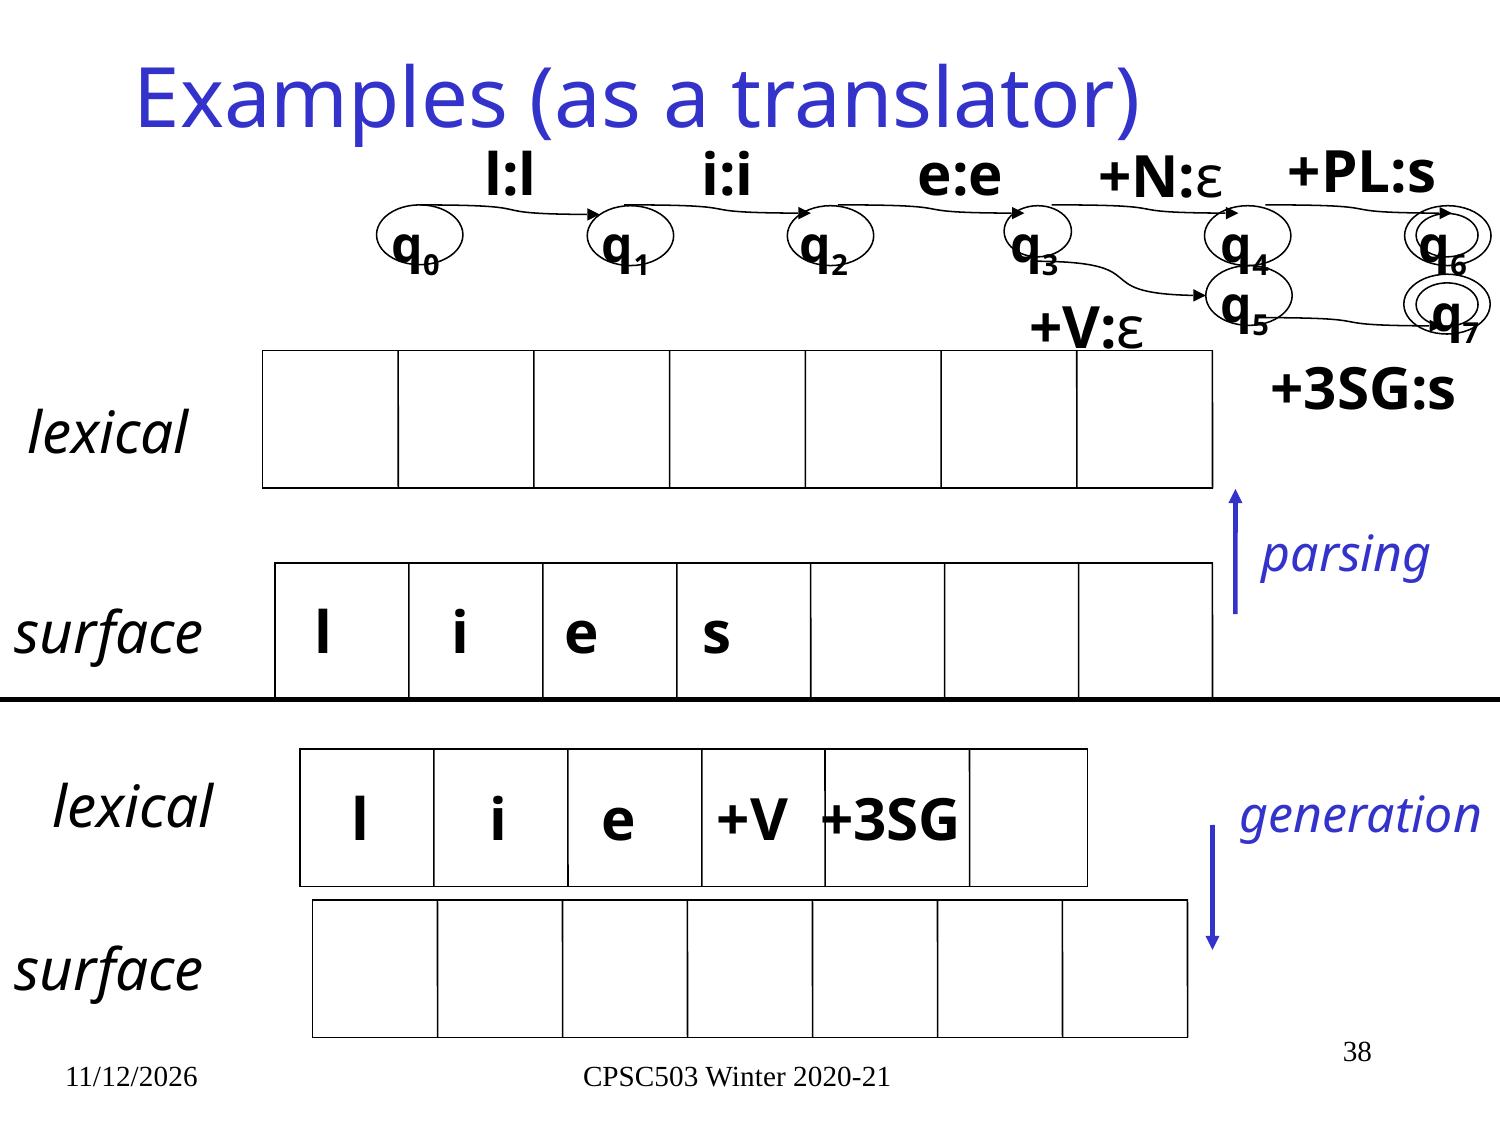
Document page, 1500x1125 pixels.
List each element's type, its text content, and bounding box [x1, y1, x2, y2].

text_box +V [702, 774, 803, 859]
text_box [826, 749, 969, 774]
text_box [434, 749, 567, 887]
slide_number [49, 1049, 363, 1125]
text_box lexical [12, 388, 238, 473]
footer CPSC503 Winter 2020-21 [499, 1049, 976, 1125]
text_box l [336, 774, 385, 859]
text_box [568, 749, 701, 887]
text_box [826, 859, 969, 887]
text_box [300, 749, 433, 887]
text_box [702, 749, 825, 887]
text_box e [586, 774, 651, 859]
text_box +3SG [805, 774, 976, 859]
title Examples (as a translator) [0, 0, 1276, 188]
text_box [312, 899, 1188, 1038]
text_box [1229, 489, 1242, 615]
slide_number 38 [1074, 1024, 1388, 1101]
text_box generation [1225, 774, 1498, 850]
text_box surface [0, 924, 288, 1010]
text_box lexical [37, 761, 263, 847]
text_box surface [0, 588, 269, 673]
text_box parsing [1246, 514, 1447, 589]
text_box i [474, 774, 522, 859]
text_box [262, 350, 1213, 489]
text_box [376, 126, 1500, 430]
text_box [274, 562, 1213, 701]
text_box [970, 749, 1088, 887]
text_box [1206, 824, 1219, 950]
